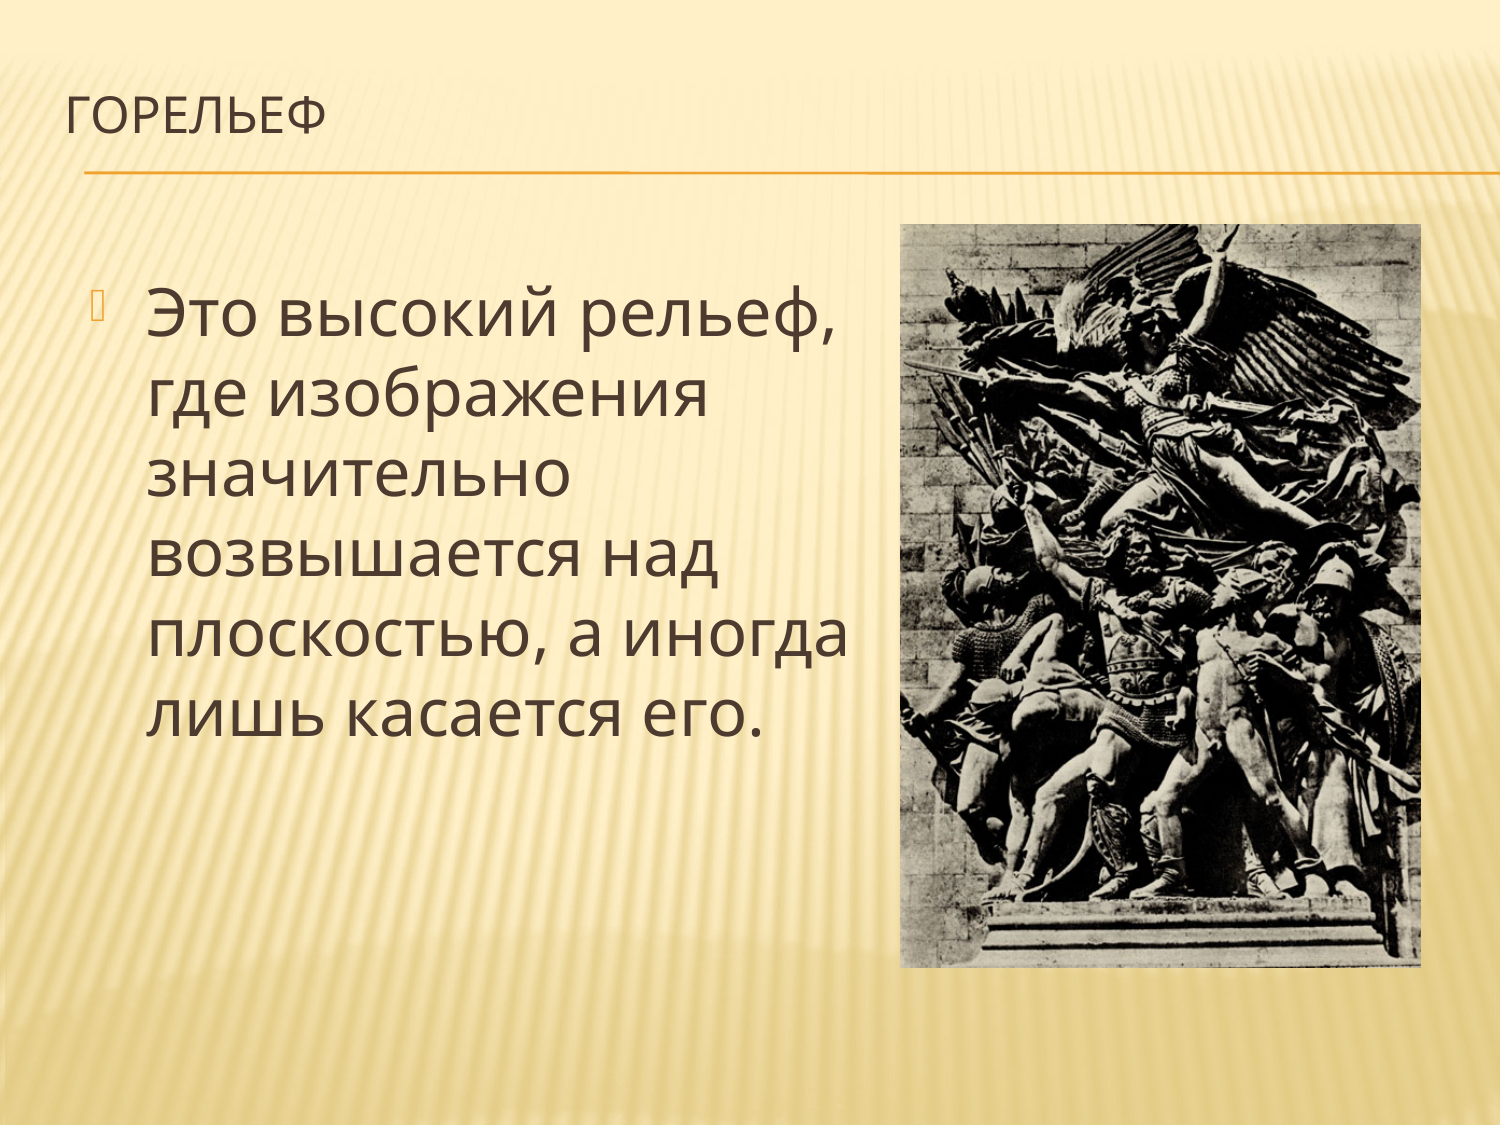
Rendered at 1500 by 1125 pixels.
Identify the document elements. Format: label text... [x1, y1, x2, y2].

title Горельеф [50, 75, 1475, 213]
list Это высокий рельеф, где изображения значительно возвышается над плоскостью, а иногда лишь касается его. [75, 262, 875, 1038]
picture [899, 224, 1422, 968]
